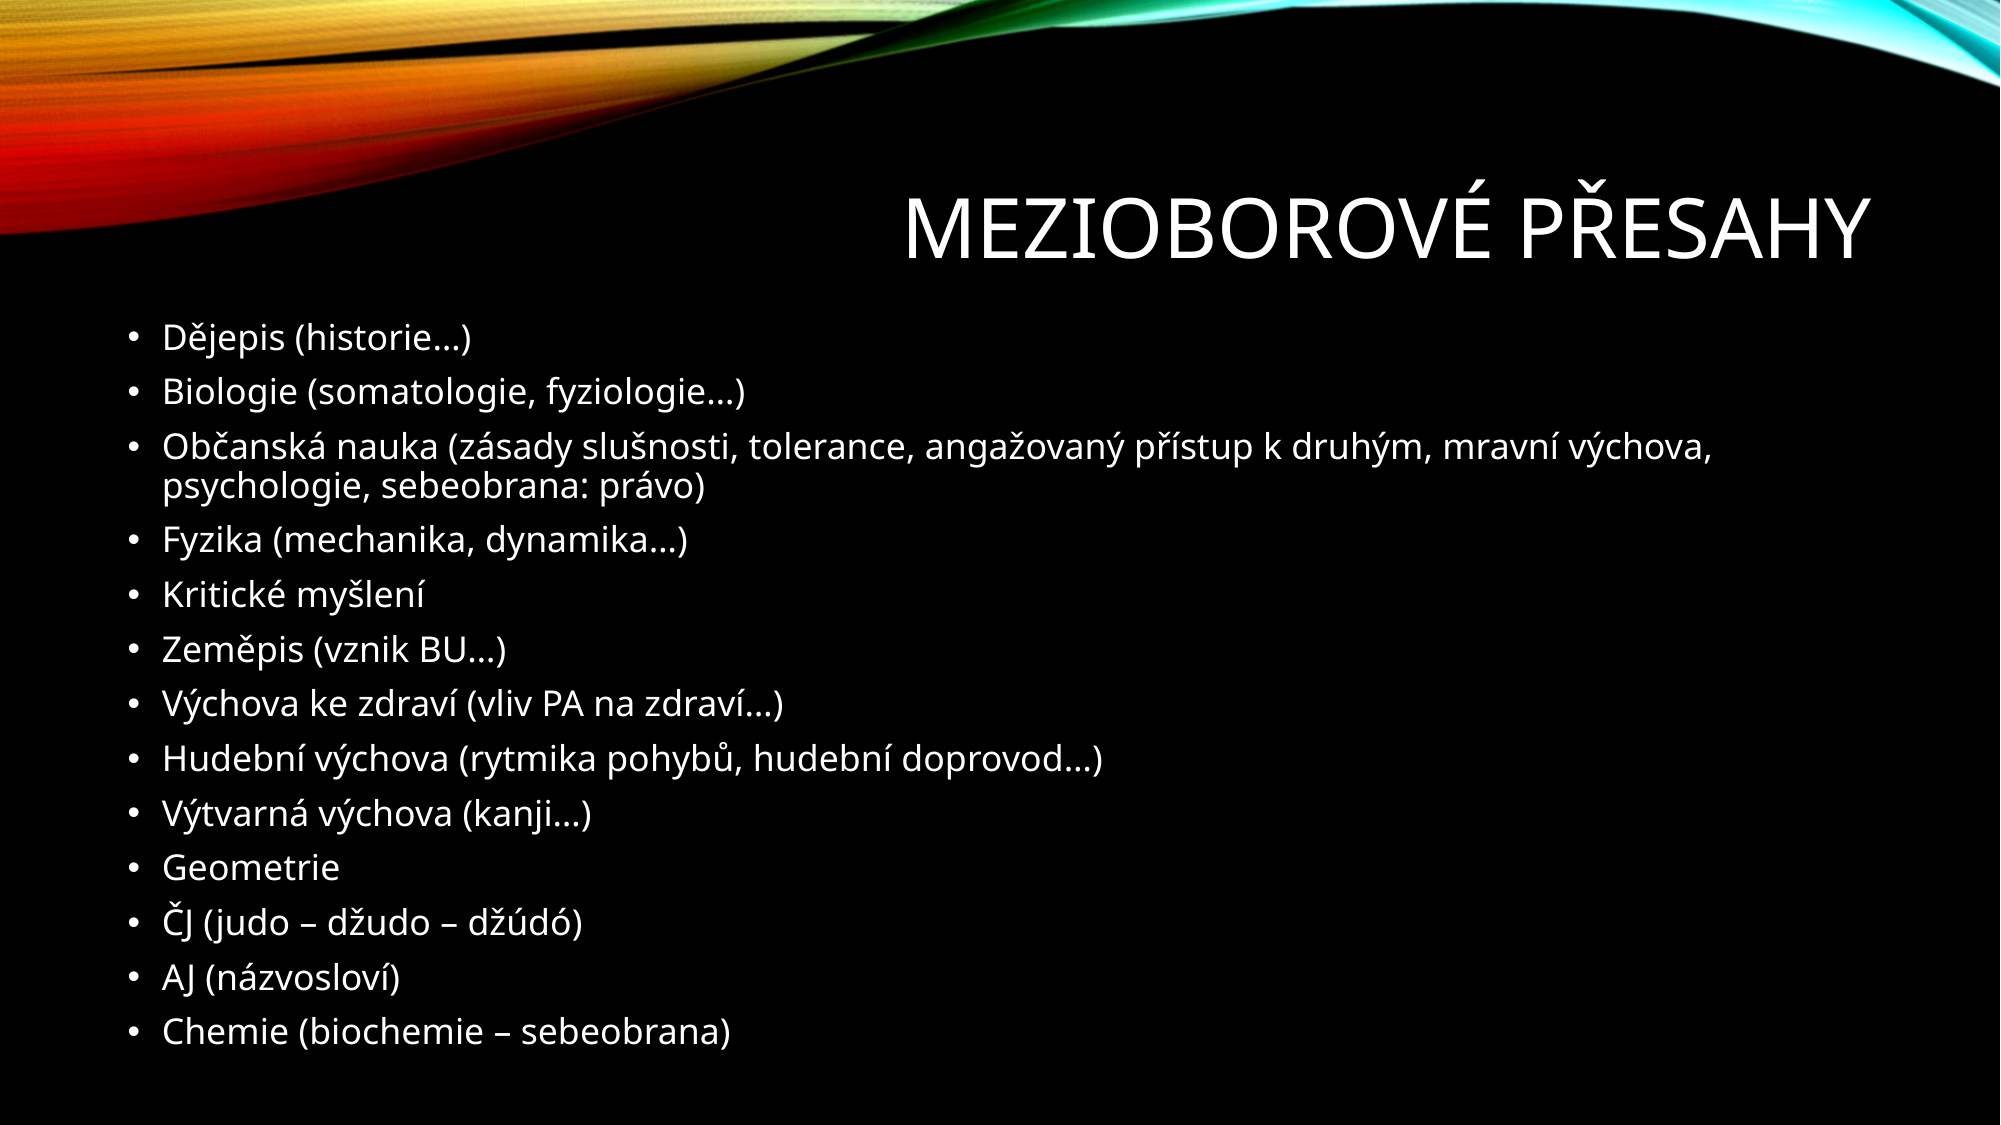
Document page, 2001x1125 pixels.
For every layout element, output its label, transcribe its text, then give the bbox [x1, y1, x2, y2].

picture [0, 0, 2000, 237]
list Dějepis (historie…) Biologie (somatologie, fyziologie…) Občanská nauka (zásady slušnosti, tolerance, angažovaný přístup k druhým, mravní výchova, psychologie, sebeobrana: právo) Fyzika (mechanika, dynamika…) Kritické myšlení Zeměpis (vznik BU…) Výchova ke zdraví (vliv PA na zdraví…) Hudební výchova (rytmika pohybů, hudební doprovod…) Výtvarná výchova (kanji…) Geometrie ČJ (judo – džudo – džúdó) AJ (názvosloví) Chemie (biochemie – sebeobrana) [112, 312, 1888, 1066]
title Mezioborové přesahy [474, 125, 1888, 312]
